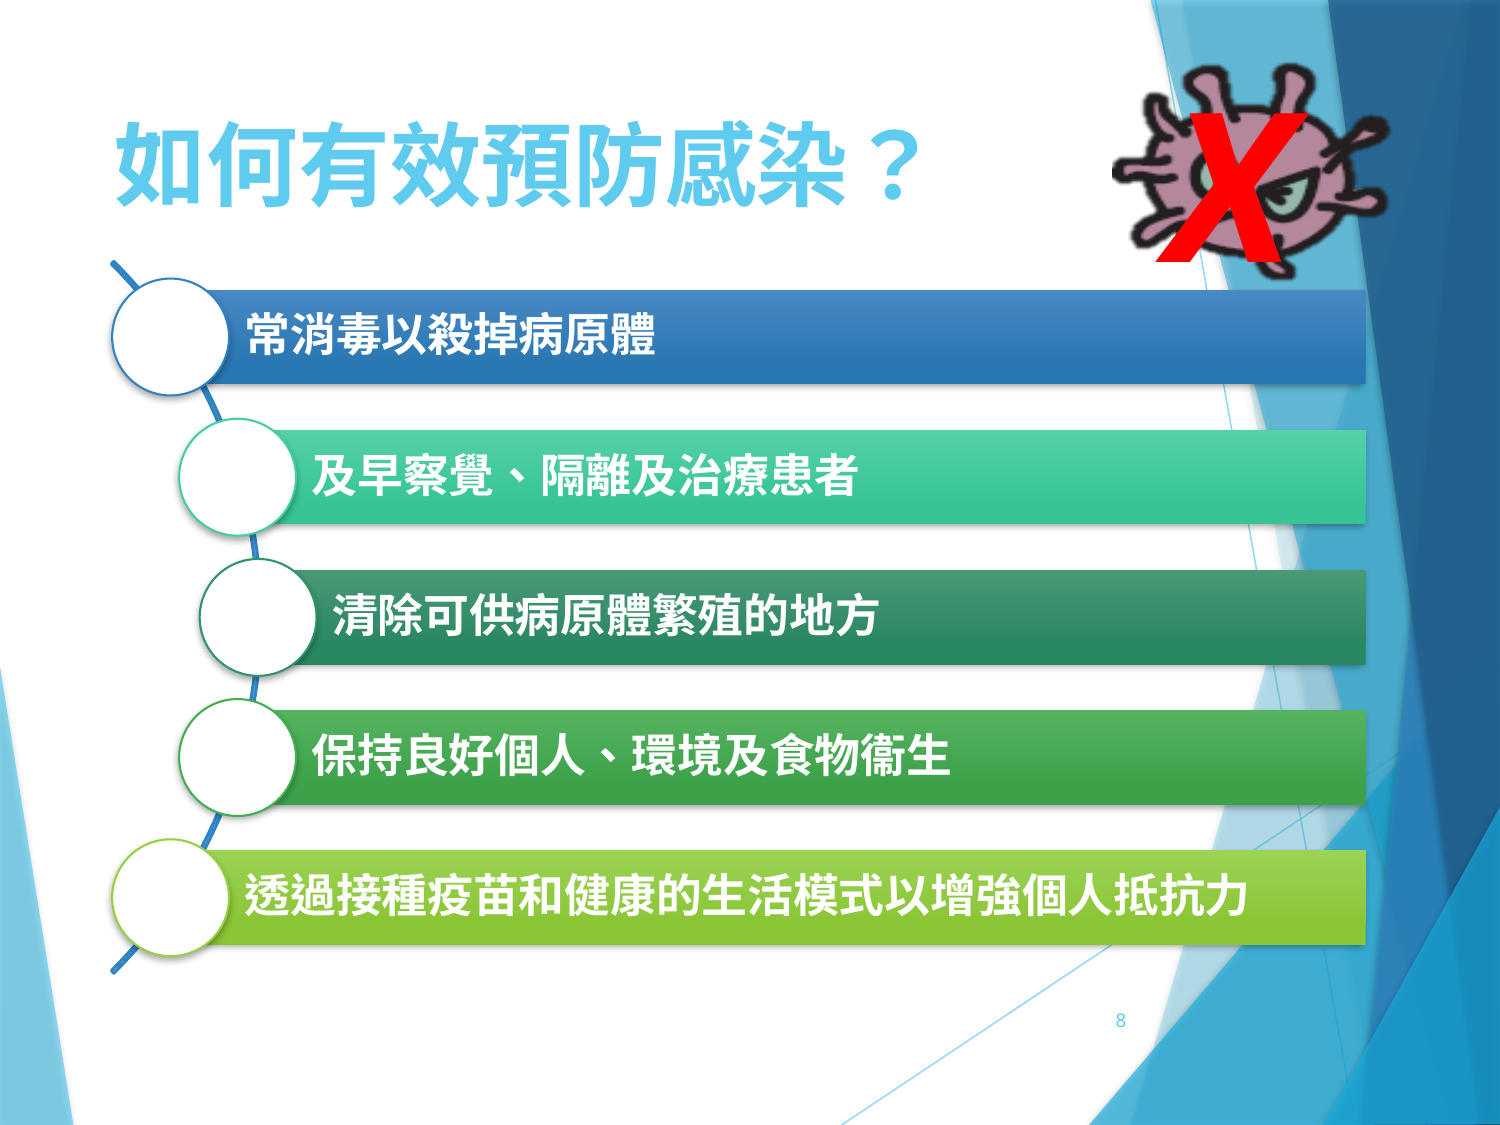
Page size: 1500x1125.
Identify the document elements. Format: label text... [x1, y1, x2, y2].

title 如何有效預防感染？ [99, 99, 1106, 243]
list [99, 243, 1377, 992]
slide_number 8 [1057, 1000, 1142, 1051]
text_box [1111, 46, 1409, 316]
